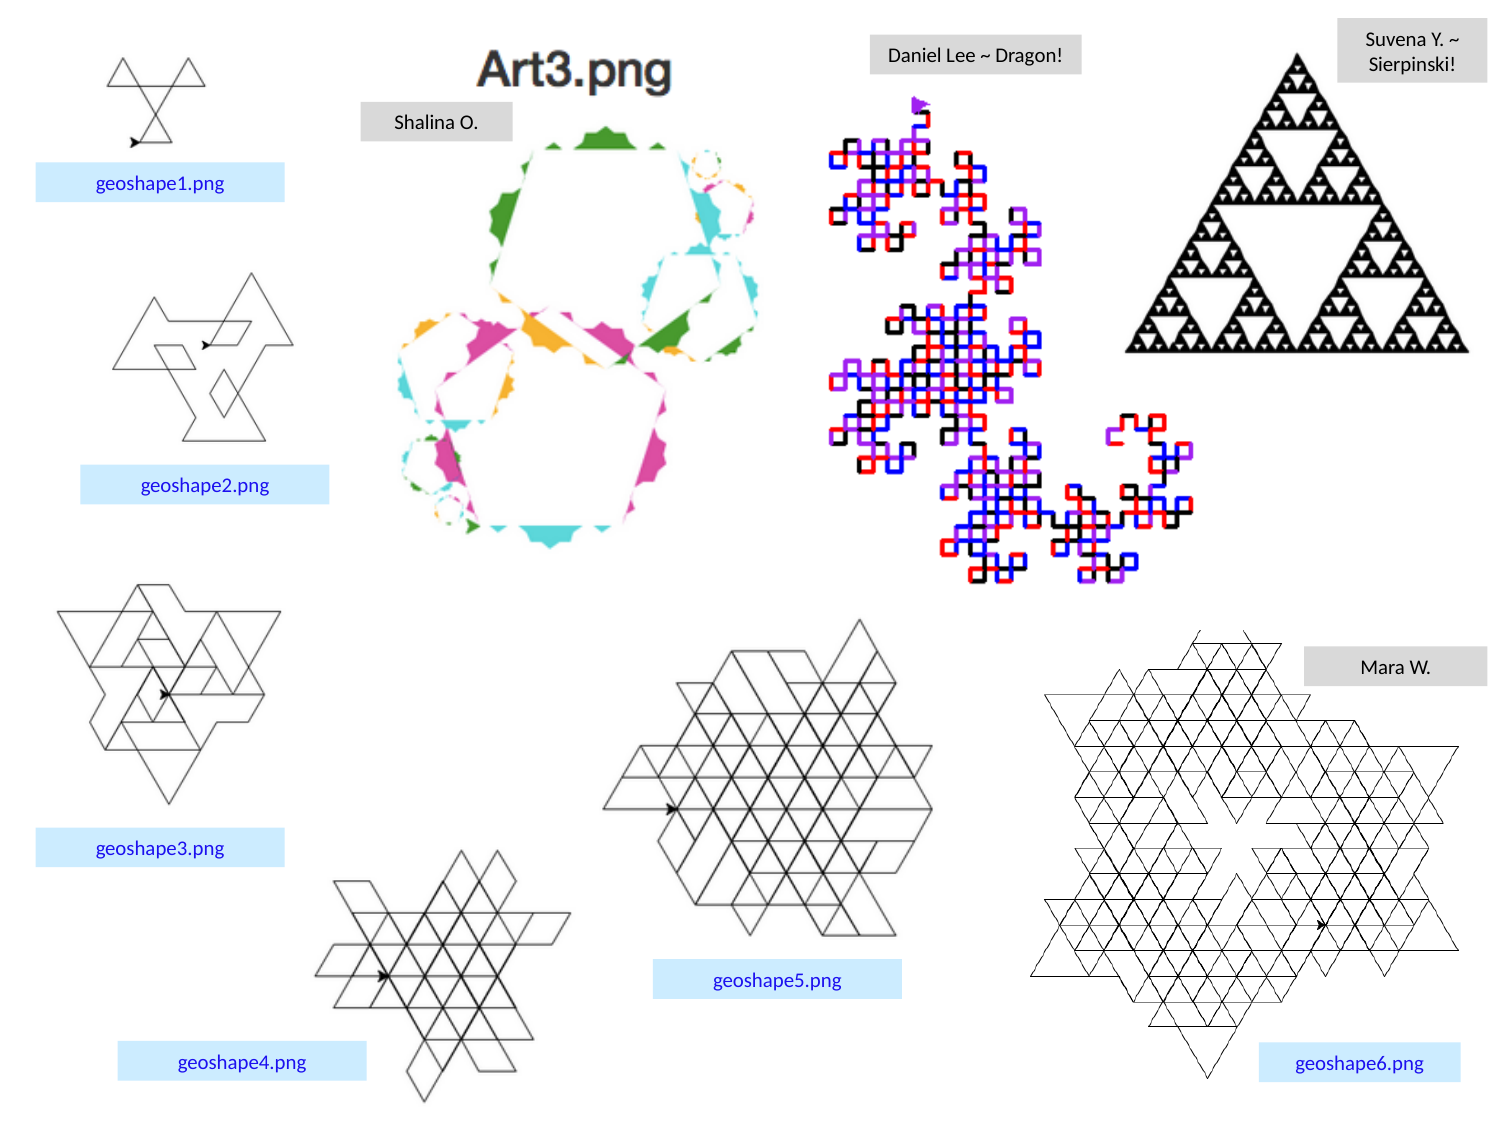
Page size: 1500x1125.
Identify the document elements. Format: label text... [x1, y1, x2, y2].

picture [70, 25, 243, 183]
picture [18, 560, 313, 831]
picture [273, 847, 580, 1119]
text_box geoshape1.png [35, 162, 285, 203]
picture [360, 17, 1494, 943]
text_box geoshape3.png [35, 839, 285, 868]
picture [80, 249, 348, 484]
text_box geoshape4.png [117, 1040, 268, 1081]
text_box geoshape2.png [80, 491, 330, 505]
text_box geoshape5.png [652, 959, 902, 999]
picture [1008, 629, 1497, 1094]
